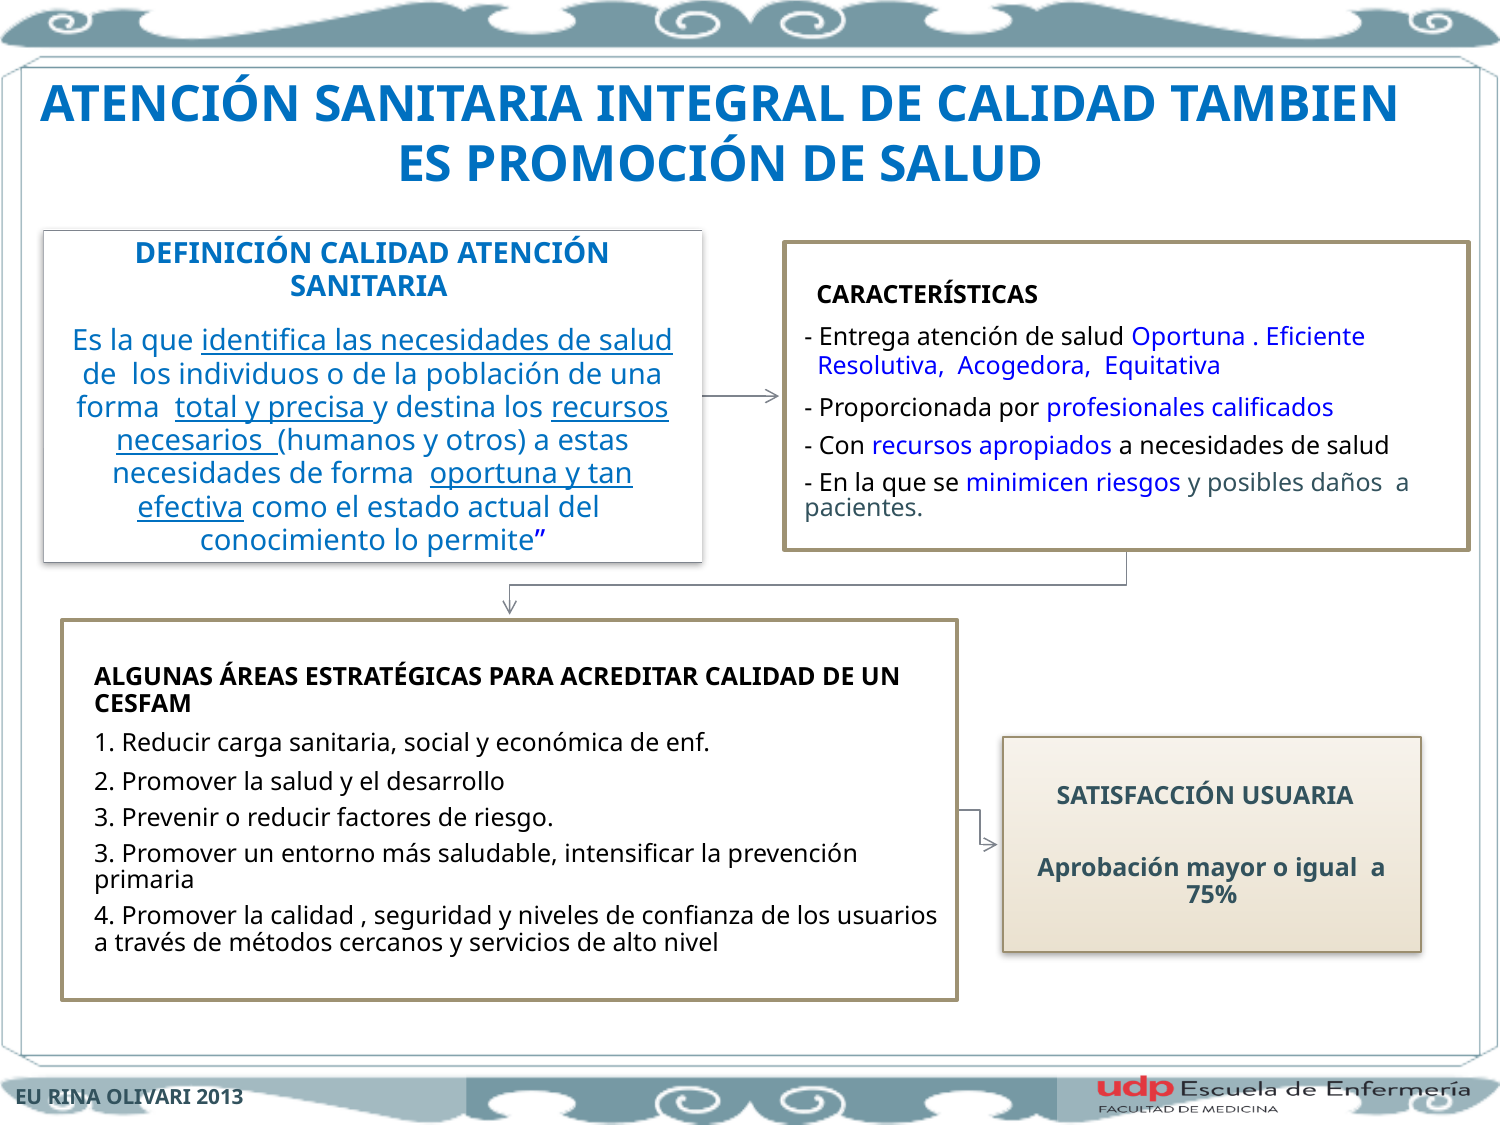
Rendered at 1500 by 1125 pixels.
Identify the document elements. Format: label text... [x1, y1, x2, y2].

footer EU RINA OLIVARI 2013 [0, 1070, 467, 1125]
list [41, 207, 1471, 1047]
title ATENCIÓN SANITARIA INTEGRAL DE CALIDAD TAMBIEN ES PROMOCIÓN DE SALUD [0, 66, 1442, 197]
picture [1057, 1070, 1500, 1125]
